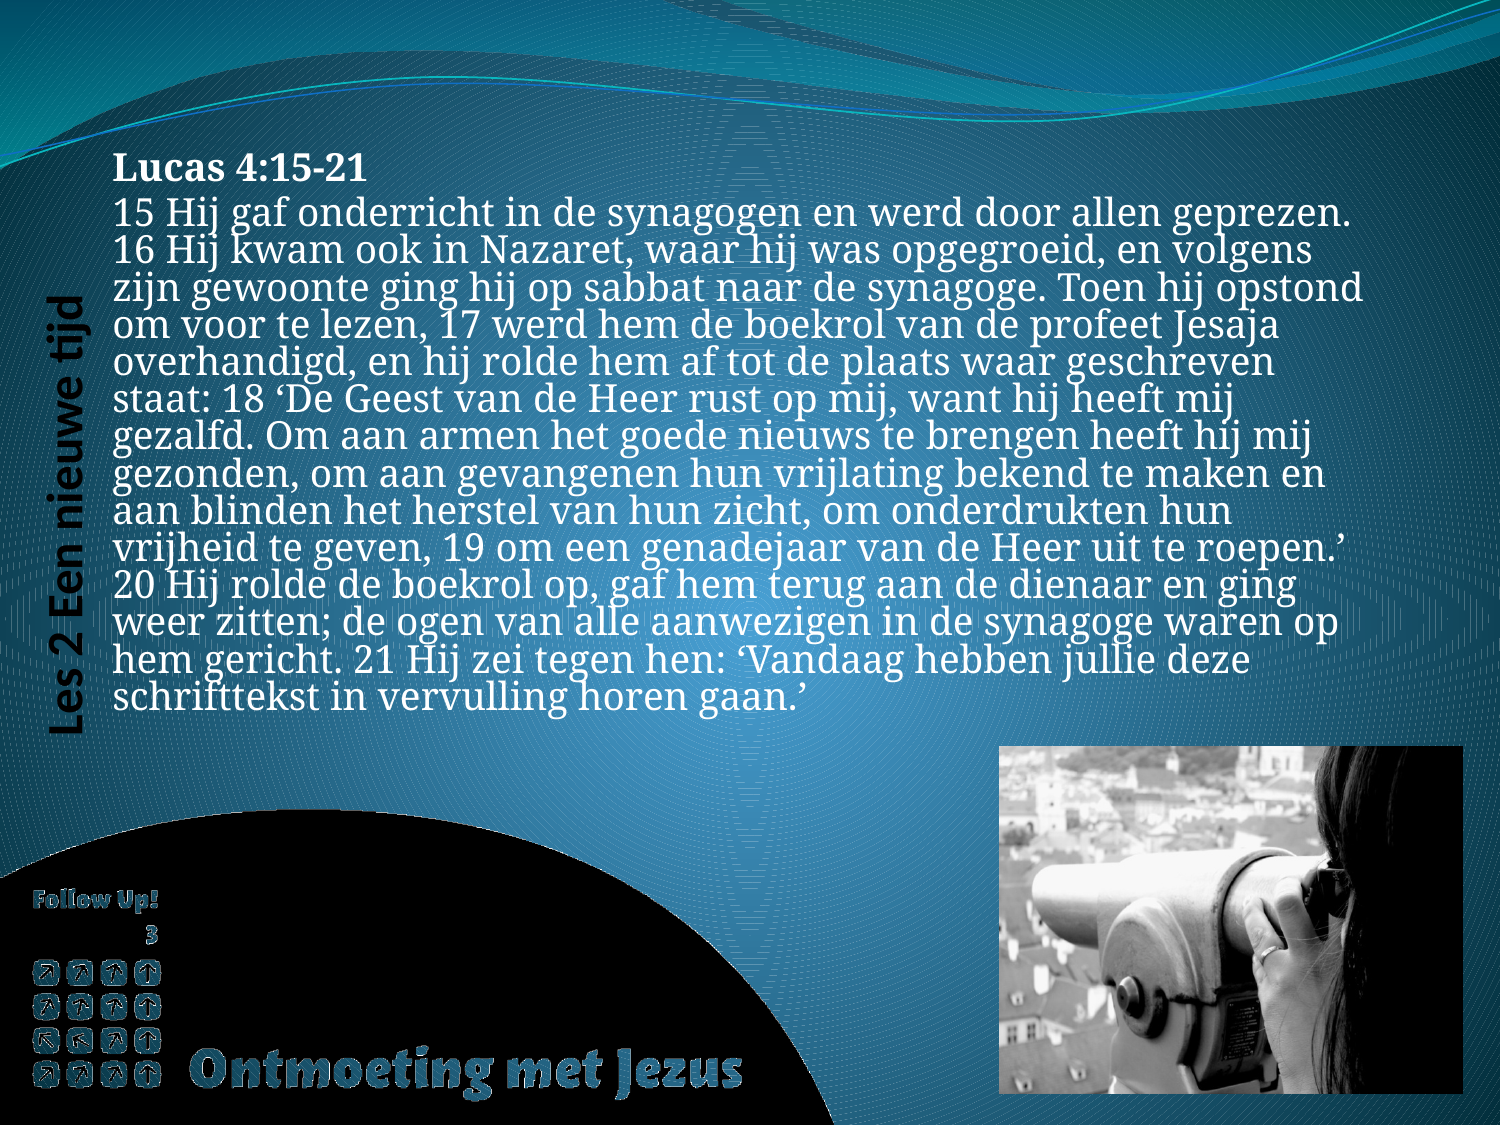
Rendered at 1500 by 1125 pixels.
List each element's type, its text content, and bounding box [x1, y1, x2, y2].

subtitle Lucas 4:15-21 15 Hij gaf onderricht in de synagogen en werd door allen geprezen. 16 Hij kwam ook in Nazaret, waar hij was opgegroeid, en volgens zijn gewoonte ging hij op sabbat naar de synagoge. Toen hij opstond om voor te lezen, 17 werd hem de boekrol van de profeet Jesaja overhandigd, en hij rolde hem af tot de plaats waar geschreven staat: 18 ‘De Geest van de Heer rust op mij, want hij heeft mij gezalfd. Om aan armen het goede nieuws te brengen heeft hij mij gezonden, om aan gevangenen hun vrijlating bekend te maken en aan blinden het herstel van hun zicht, om onderdrukten hun vrijheid te geven, 19 om een genadejaar van de Heer uit te roepen.’ 20 Hij rolde de boekrol op, gaf hem terug aan de dienaar en ging weer zitten; de ogen van alle aanwezigen in de synagoge waren op hem gericht. 21 Hij zei tegen hen: ‘Vandaag hebben jullie deze schrifttekst in vervulling horen gaan.’ [111, 89, 1388, 729]
picture [0, 798, 854, 1125]
picture [999, 746, 1463, 1094]
title Les 2 Een nieuwe tijd [29, 290, 148, 797]
